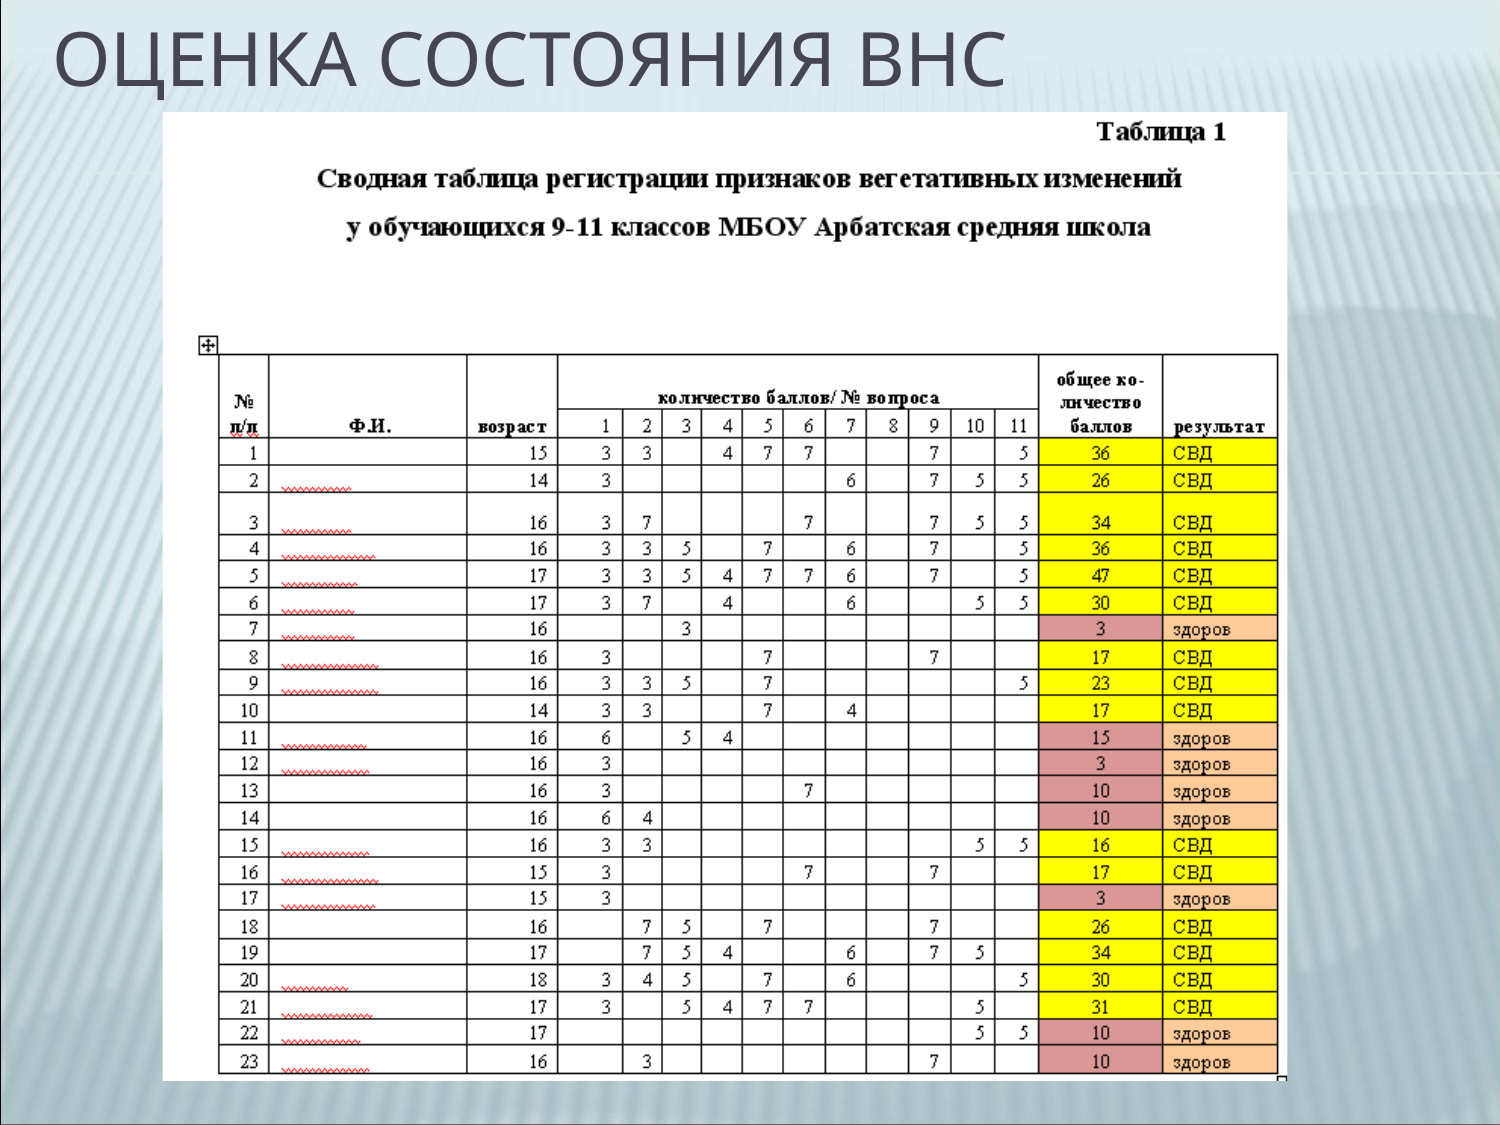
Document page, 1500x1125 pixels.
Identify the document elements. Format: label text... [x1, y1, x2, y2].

picture [0, 0, 1500, 1125]
title Оценка состояния ВНС [37, 0, 1463, 113]
